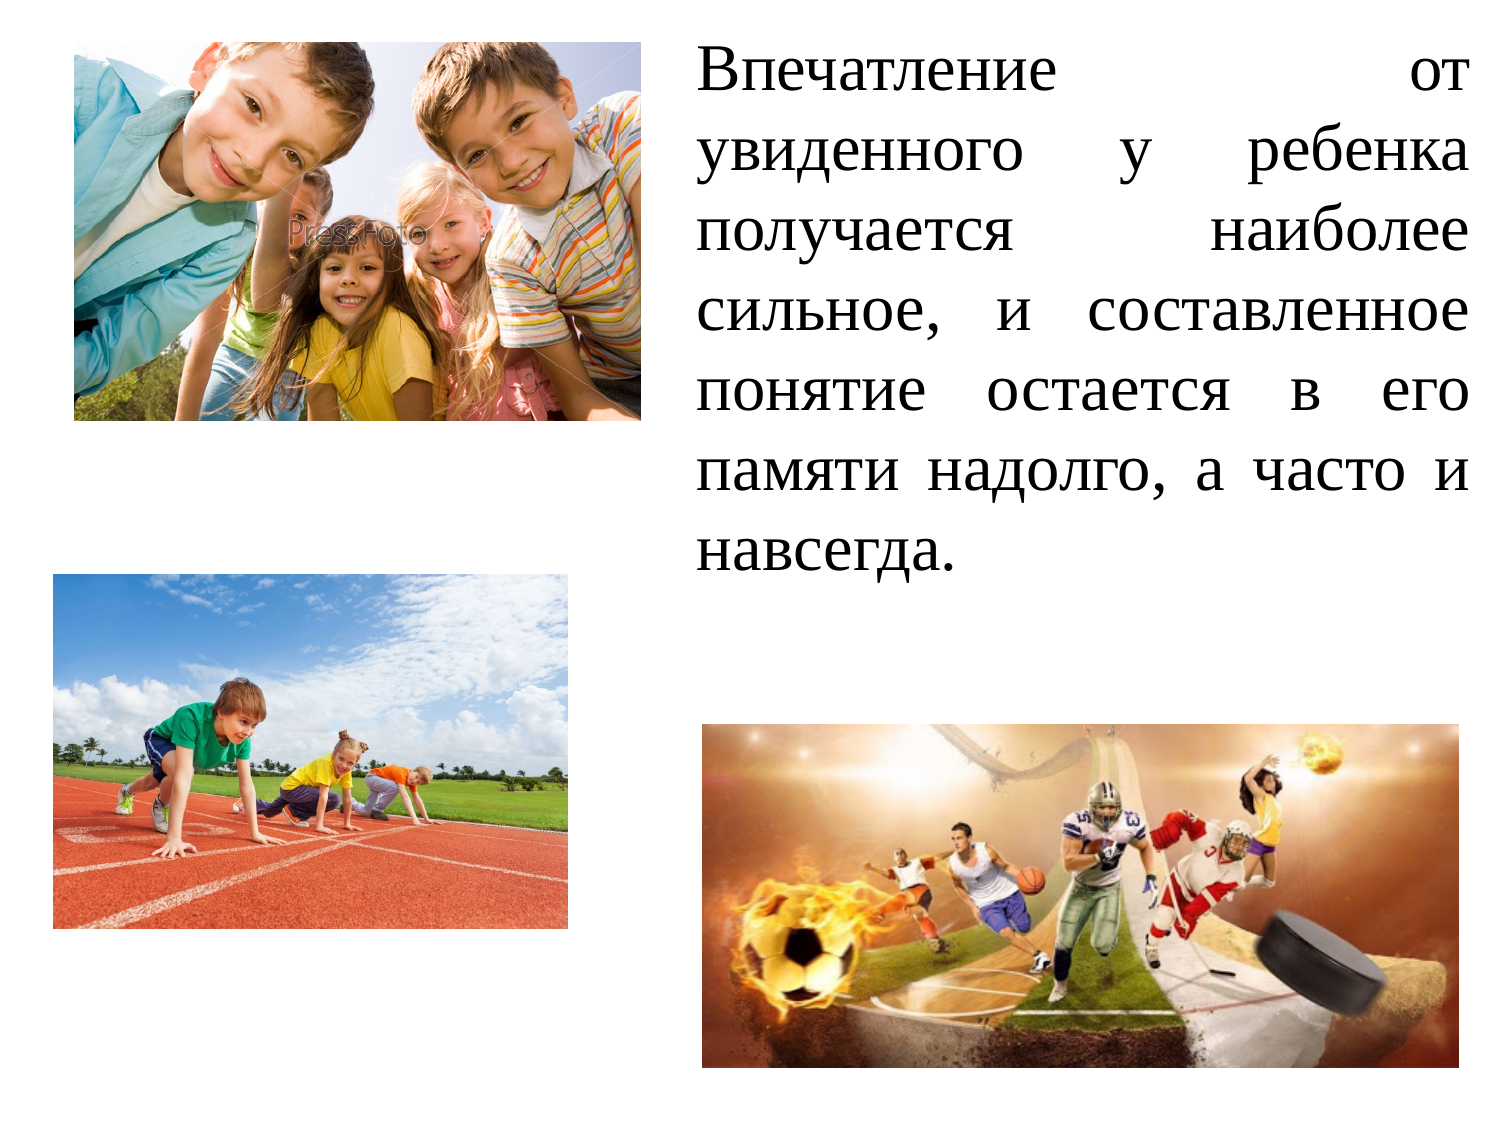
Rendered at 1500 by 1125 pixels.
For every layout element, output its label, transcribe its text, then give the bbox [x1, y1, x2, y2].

picture [702, 724, 1459, 1068]
picture [52, 574, 569, 929]
picture [73, 42, 642, 421]
list Впечатление от увиденного у ребенка получается наиболее сильное, и составленное понятие остается в его памяти надолго, а часто и навсегда. [681, 15, 1487, 623]
